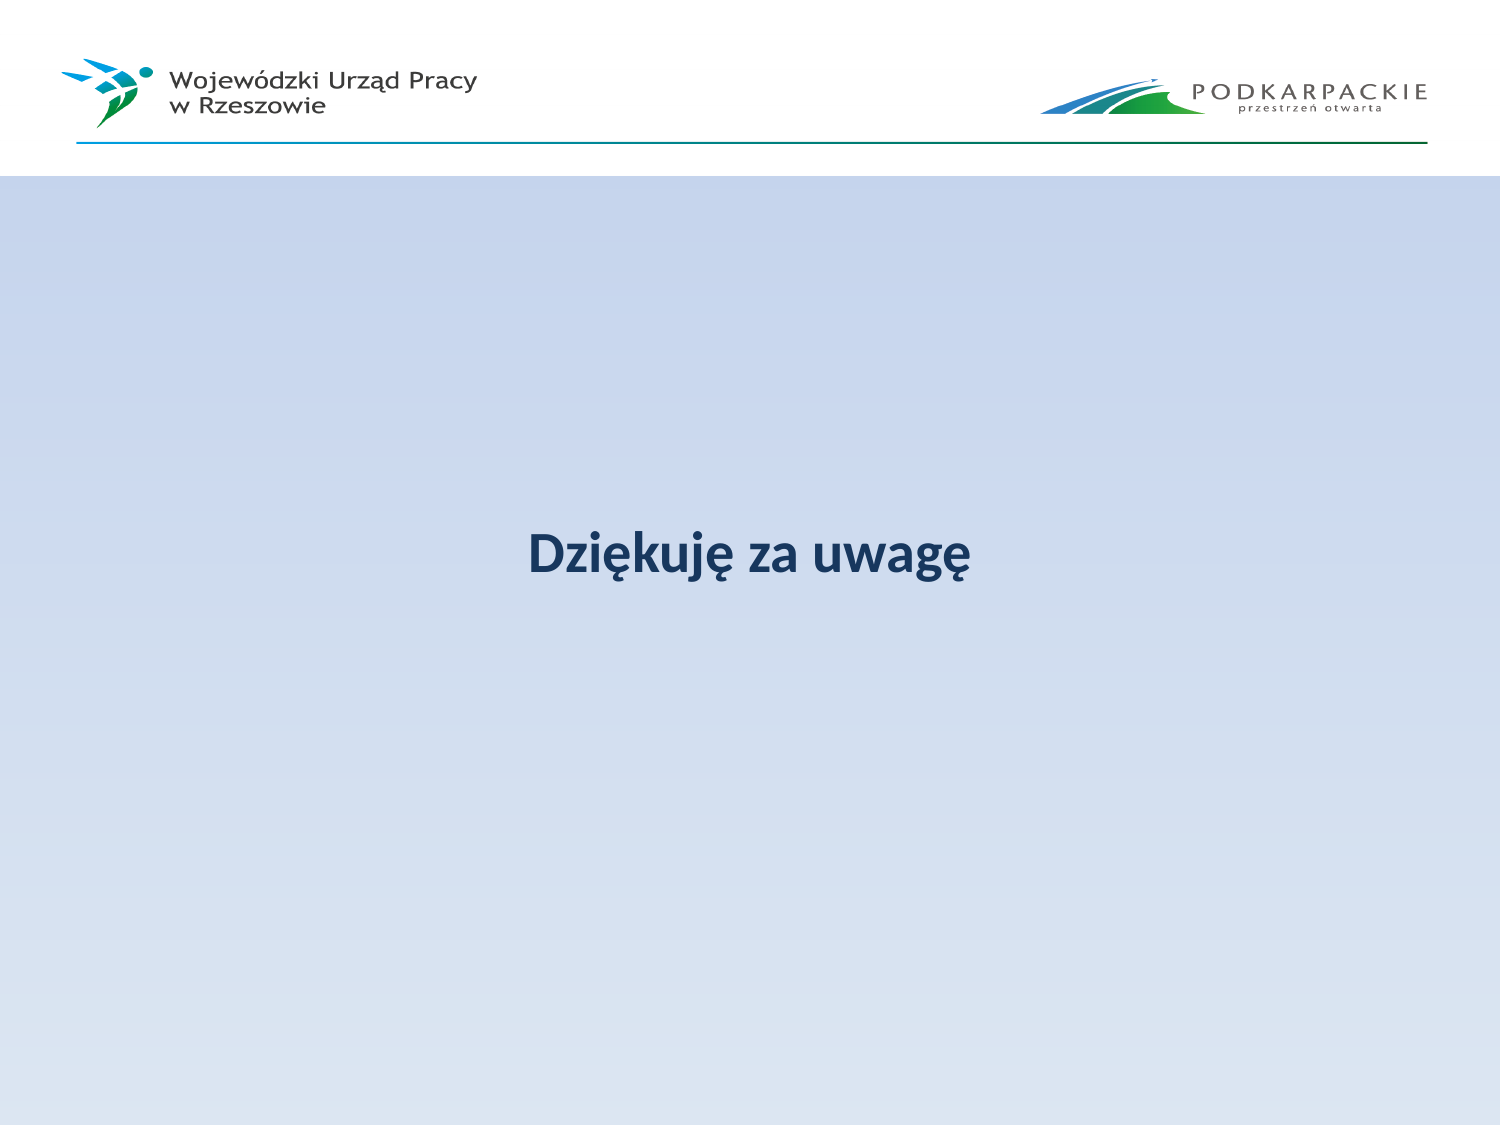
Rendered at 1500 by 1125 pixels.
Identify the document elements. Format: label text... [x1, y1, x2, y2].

picture [0, 0, 1500, 177]
title Dziękuję za uwagę [112, 444, 1388, 622]
